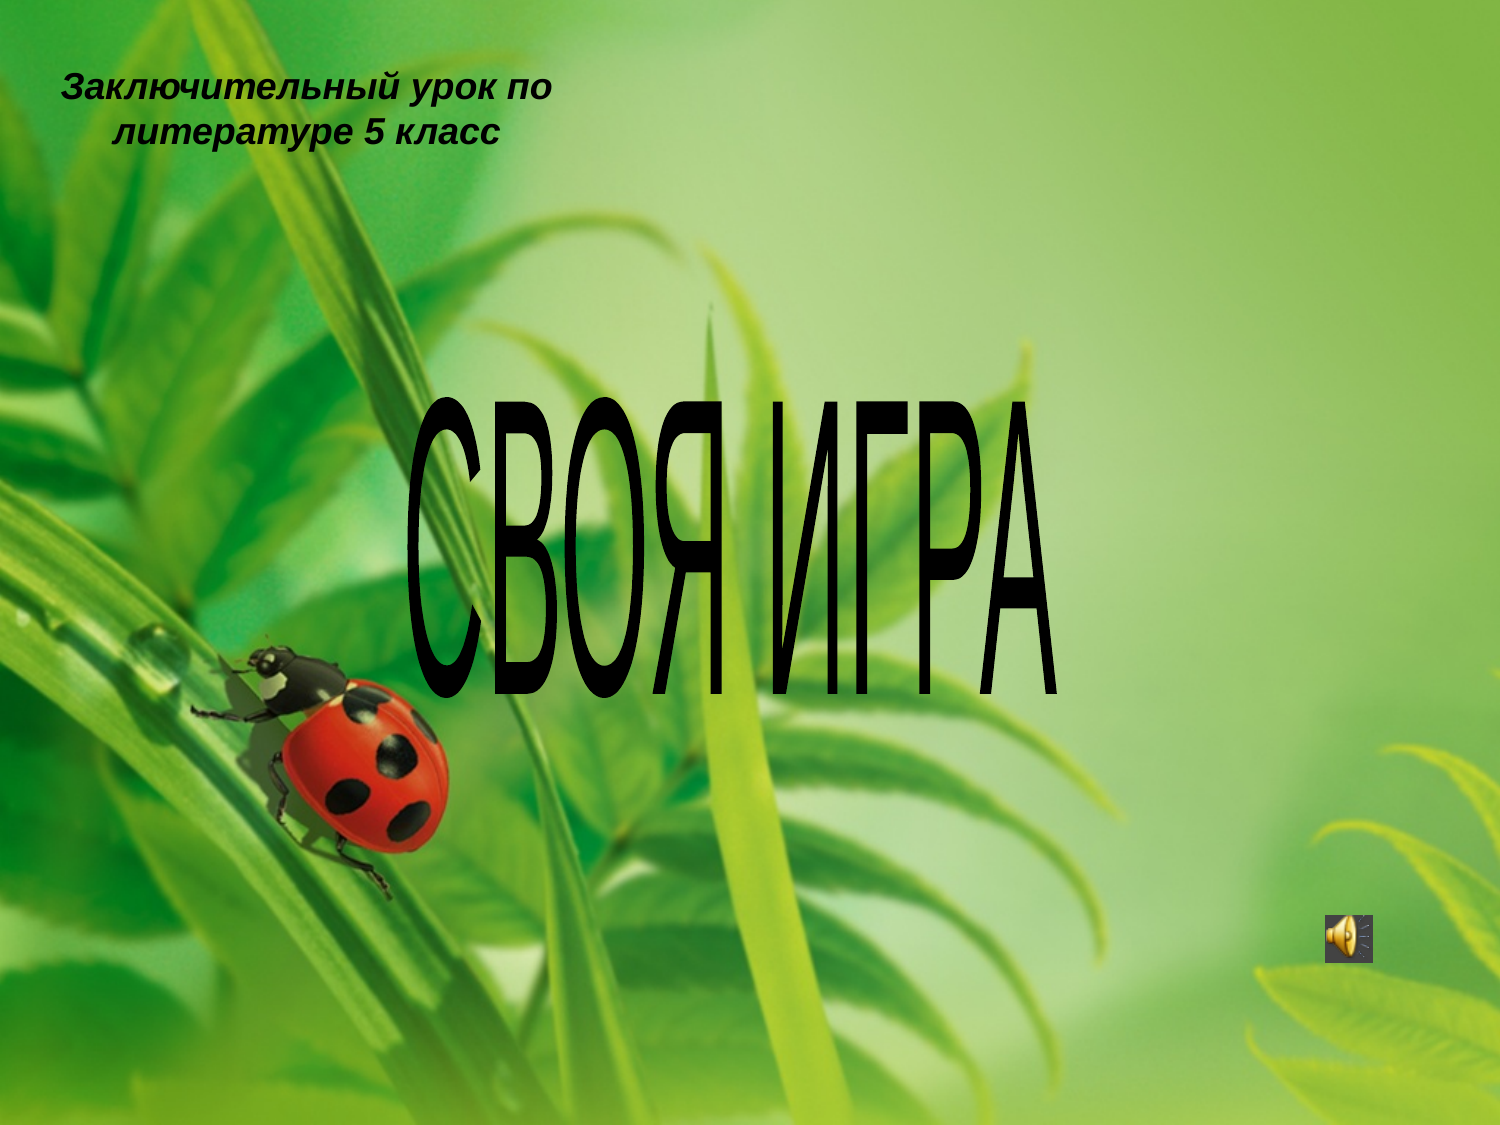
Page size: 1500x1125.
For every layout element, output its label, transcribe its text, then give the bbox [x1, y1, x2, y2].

picture [0, 0, 1500, 1125]
text_box Заключительный урок по литературе 5 класс [29, 54, 585, 160]
